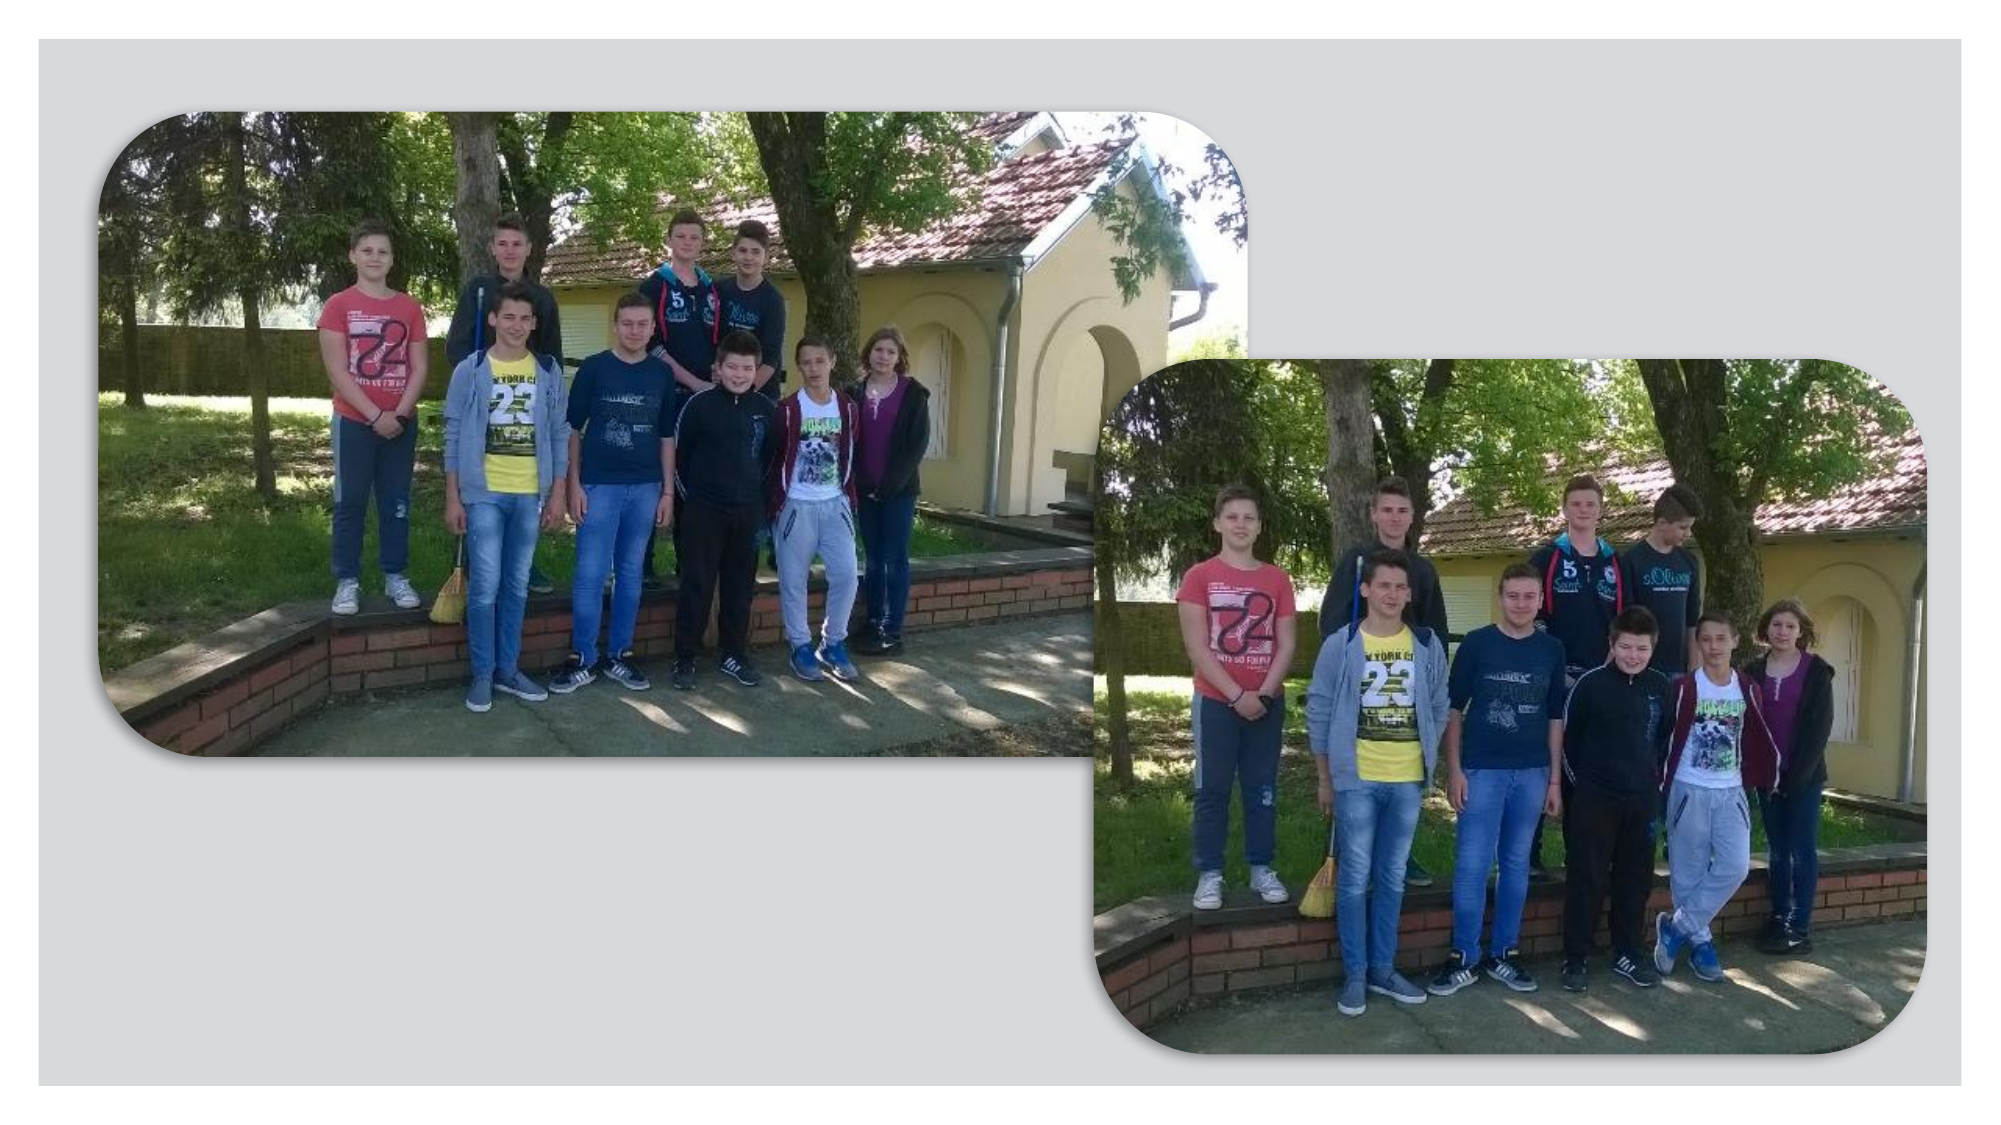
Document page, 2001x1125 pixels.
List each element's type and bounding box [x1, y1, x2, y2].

picture [1093, 359, 1928, 1055]
list [98, 111, 1248, 757]
